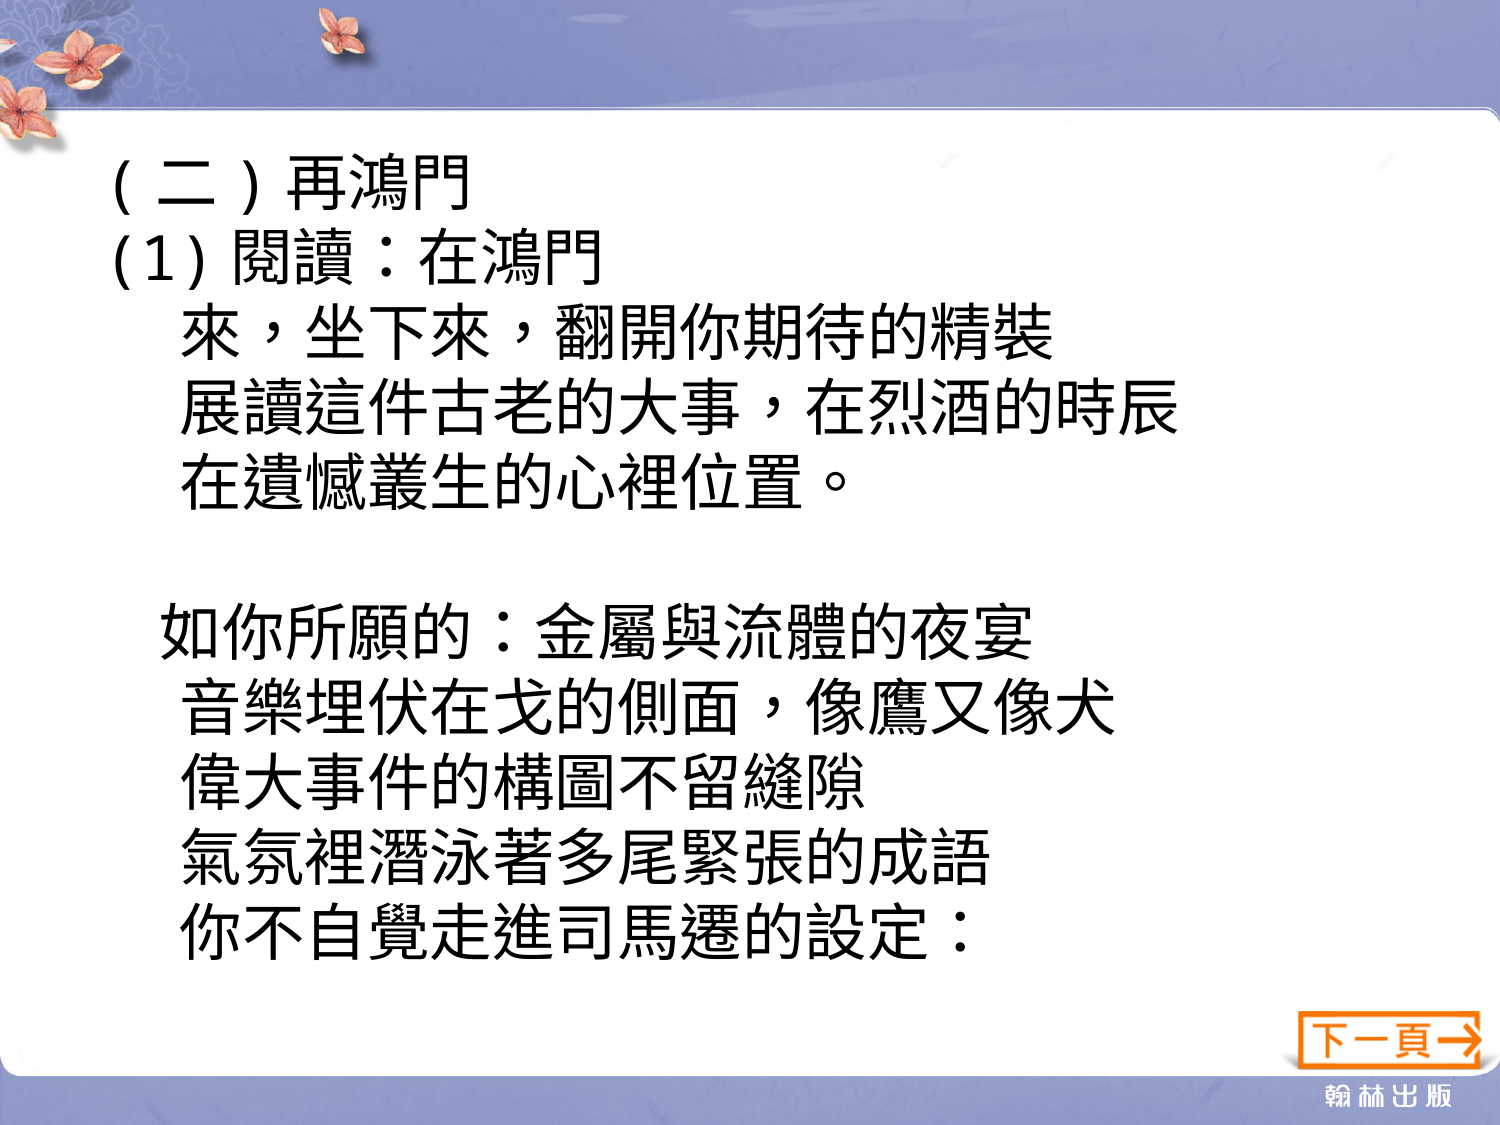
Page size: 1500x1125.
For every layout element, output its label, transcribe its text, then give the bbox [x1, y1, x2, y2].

picture [0, 0, 1500, 1125]
text_box (二)再鴻門 (1)閱讀：在鴻門 來，坐下來，翻開你期待的精裝 展讀這件古老的大事，在烈酒的時辰 在遺憾叢生的心裡位置。 如你所願的：金屬與流體的夜宴 音樂埋伏在戈的側面，像鷹又像犬 偉大事件的構圖不留縫隙 氣氛裡潛泳著多尾緊張的成語 你不自覺走進司馬遷的設定： [88, 135, 1353, 976]
